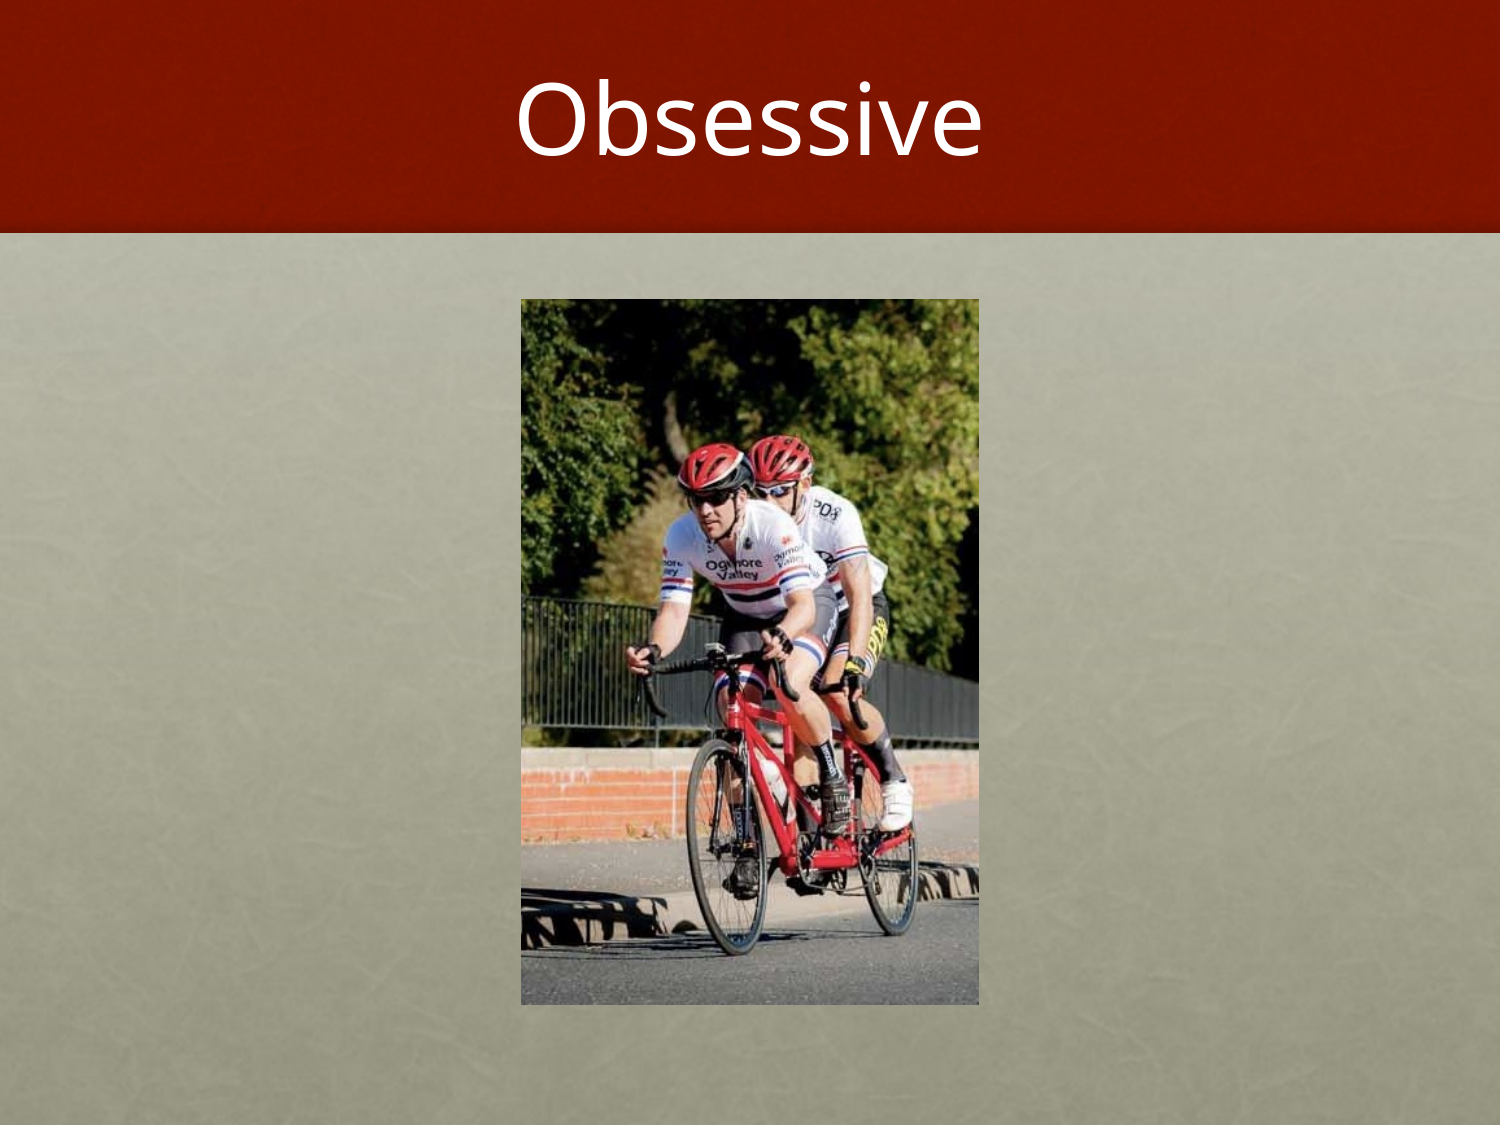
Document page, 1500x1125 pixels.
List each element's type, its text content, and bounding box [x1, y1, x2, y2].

title Obsessive [127, 10, 1372, 221]
picture [0, 214, 1500, 1125]
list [127, 299, 1373, 1006]
